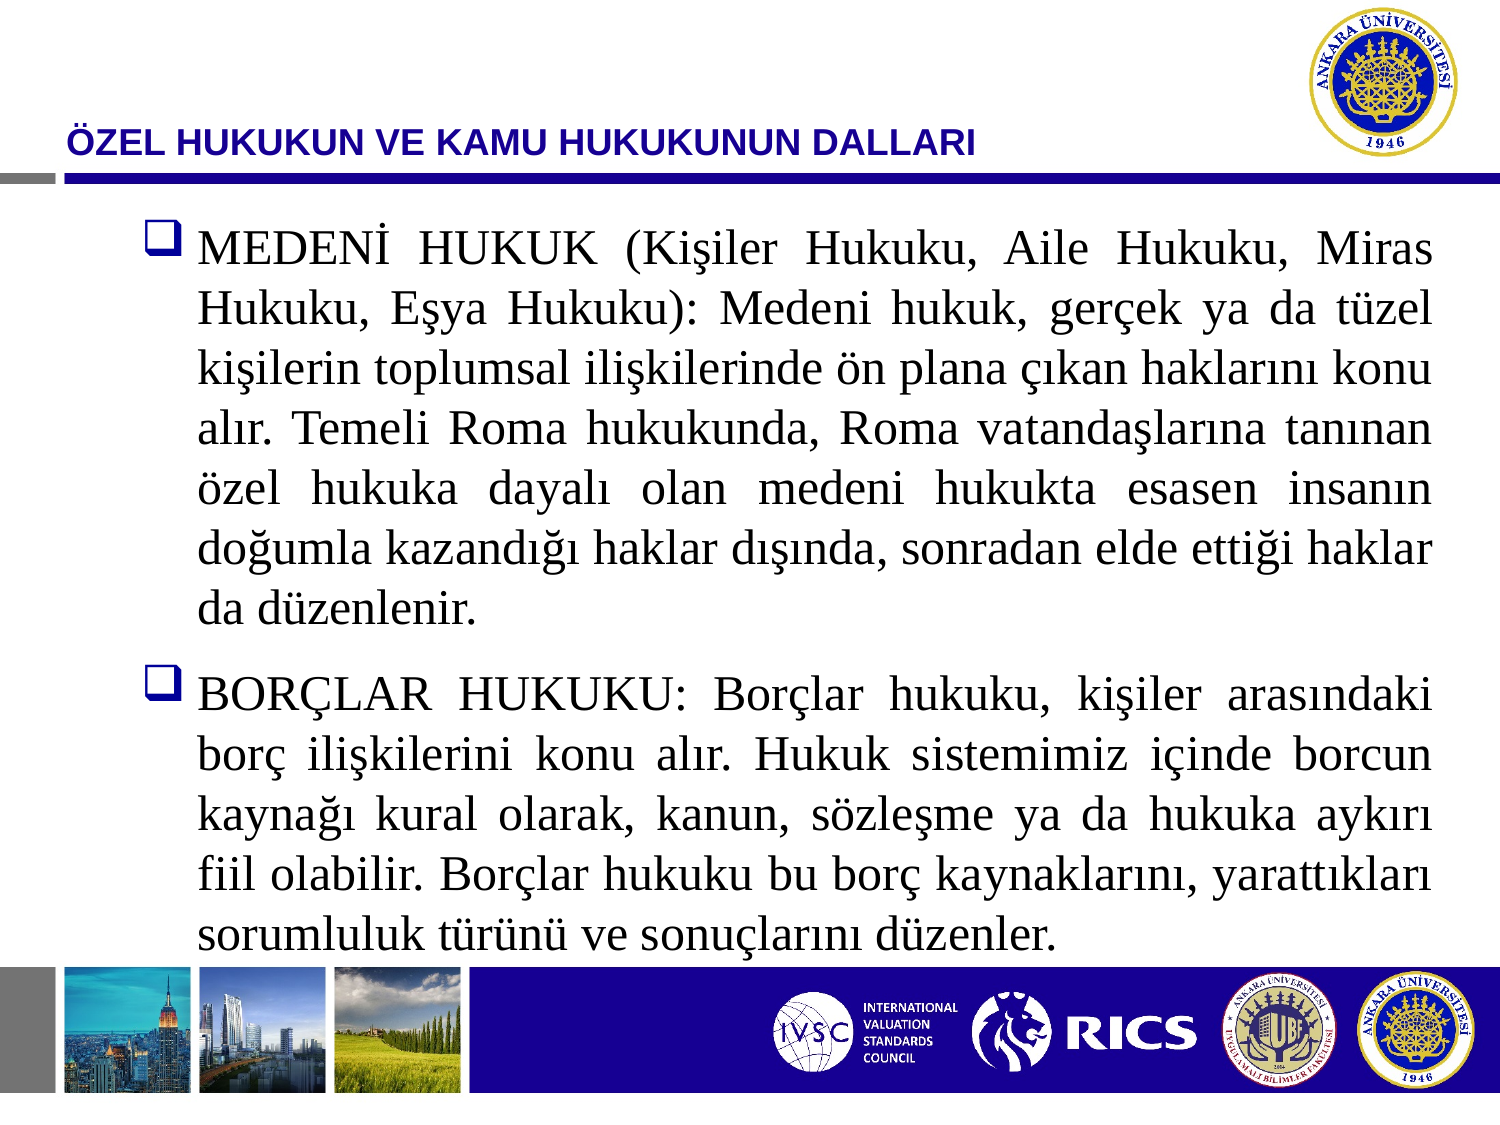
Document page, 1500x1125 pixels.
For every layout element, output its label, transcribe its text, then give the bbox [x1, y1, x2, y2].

text_box MEDENİ HUKUK (Kişiler Hukuku, Aile Hukuku, Miras Hukuku, Eşya Hukuku): Medeni hukuk, gerçek ya da tüzel kişilerin toplumsal ilişkilerinde ön plana çıkan haklarını konu alır. Temeli Roma hukukunda, Roma vatandaşlarına tanınan özel hukuka dayalı olan medeni hukukta esasen insanın doğumla kazandığı haklar dışında, sonradan elde ettiği haklar da düzenlenir. BORÇLAR HUKUKU: Borçlar hukuku, kişiler arasındaki borç ilişkilerini konu alır. Hukuk sistemimiz içinde borcun kaynağı kural olarak, kanun, sözleşme ya da hukuka aykırı fiil olabilir. Borçlar hukuku bu borç kaynaklarını, yarattıkları sorumluluk türünü ve sonuçlarını düzenler. [51, 207, 1449, 968]
picture [0, 0, 1500, 1125]
text_box ÖZEL HUKUKUN VE KAMU HUKUKUNUN DALLARI [51, 115, 1449, 185]
